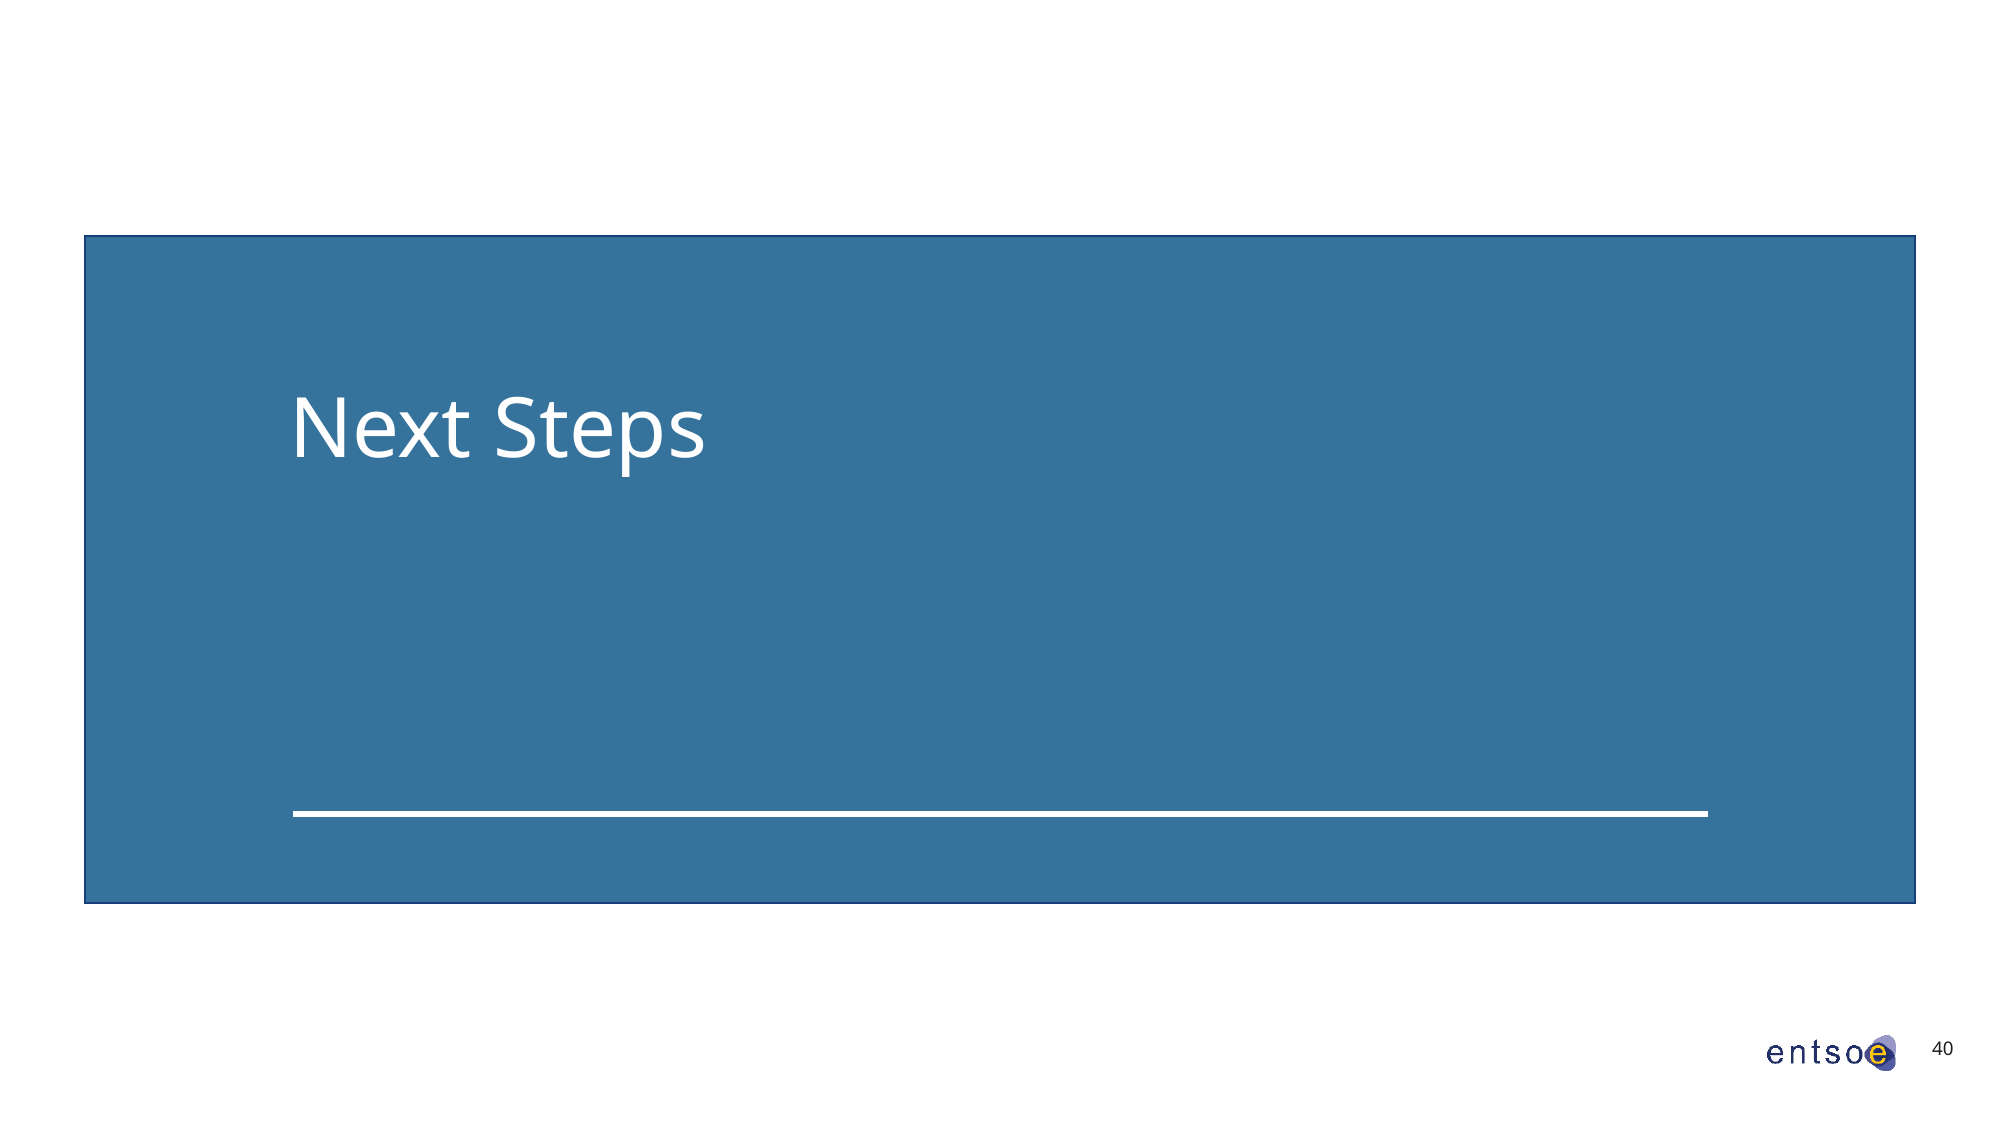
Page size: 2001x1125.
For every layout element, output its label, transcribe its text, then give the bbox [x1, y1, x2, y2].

picture [1767, 1035, 1896, 1071]
title Next Steps [274, 378, 1780, 714]
